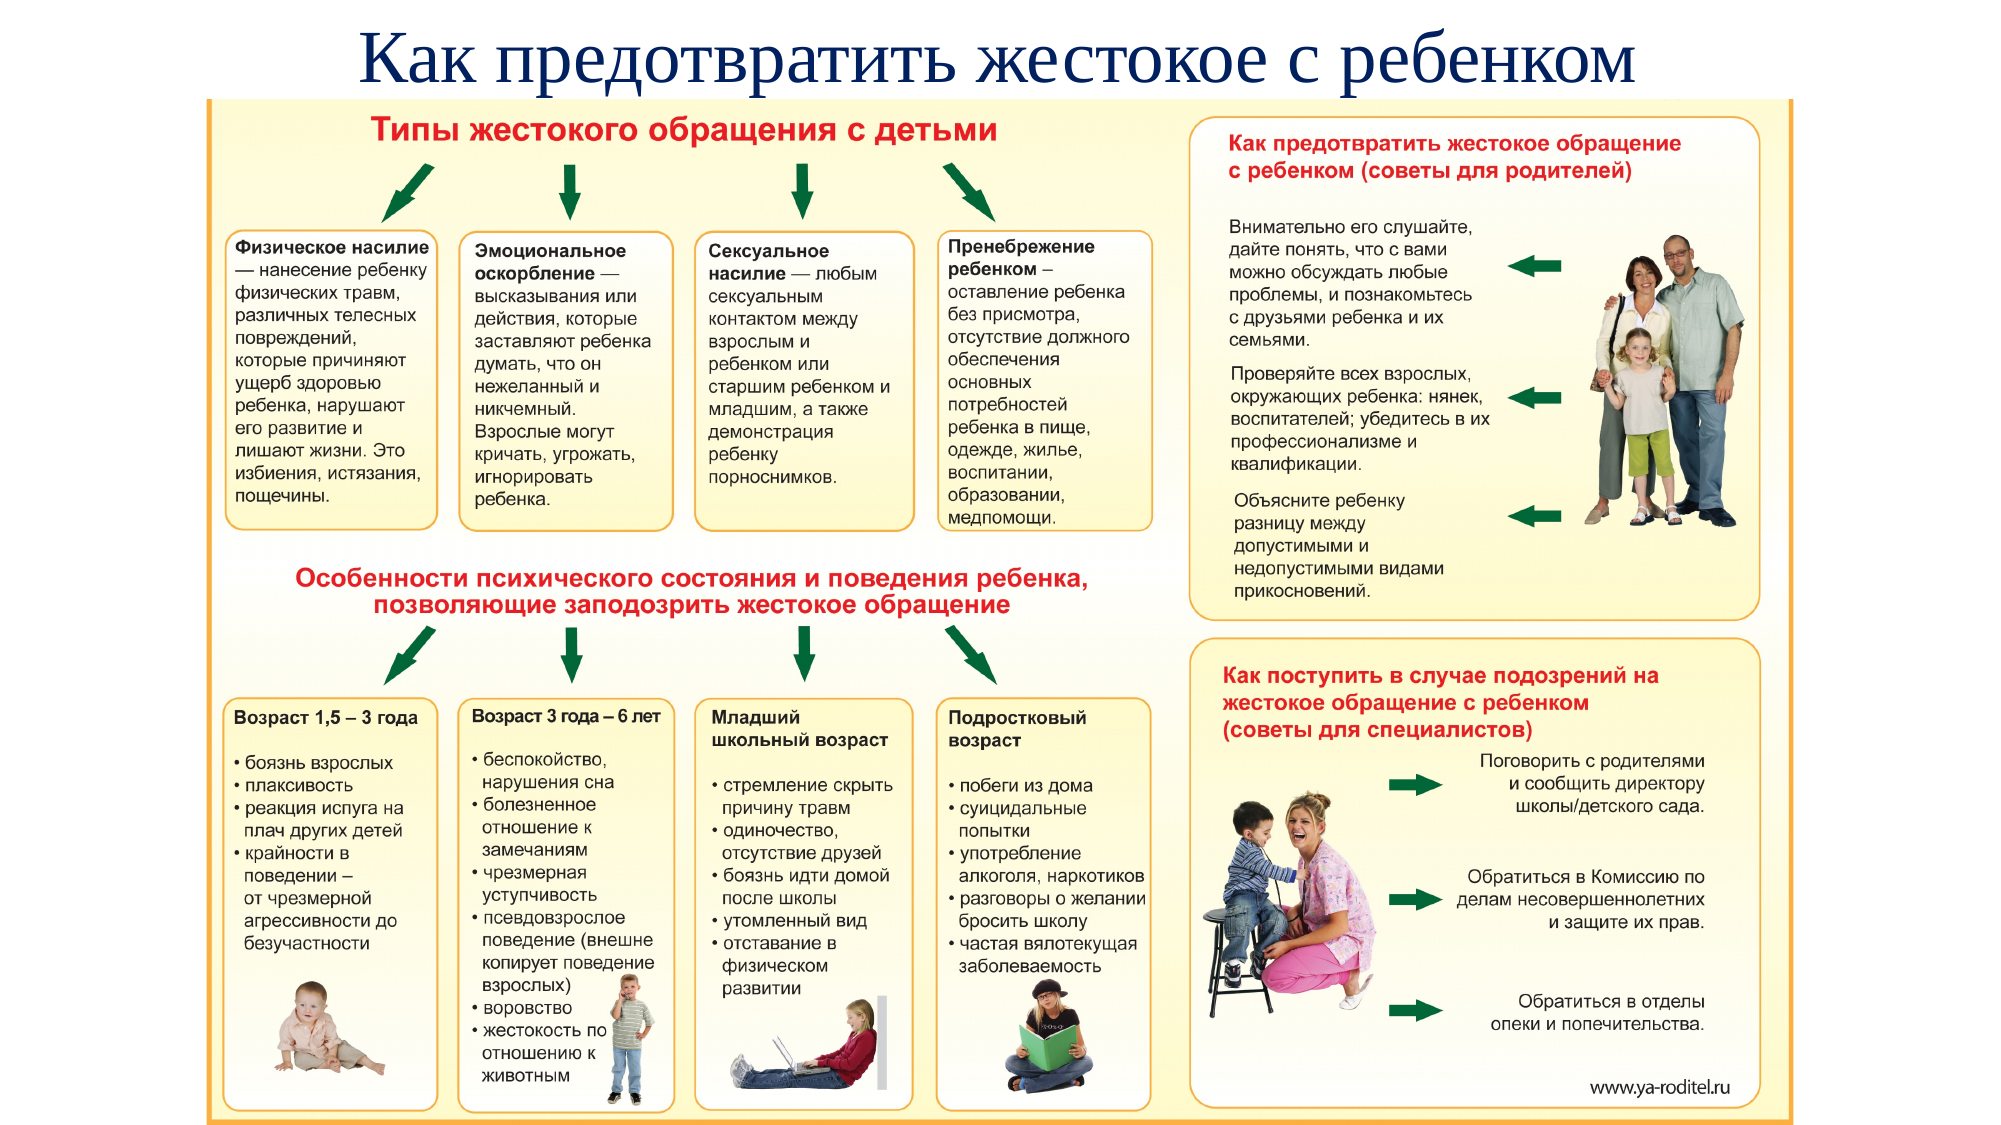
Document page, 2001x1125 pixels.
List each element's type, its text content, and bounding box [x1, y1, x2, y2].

picture [206, 99, 1794, 1125]
text_box Как предотвратить жестокое с ребенком [0, 0, 1997, 105]
